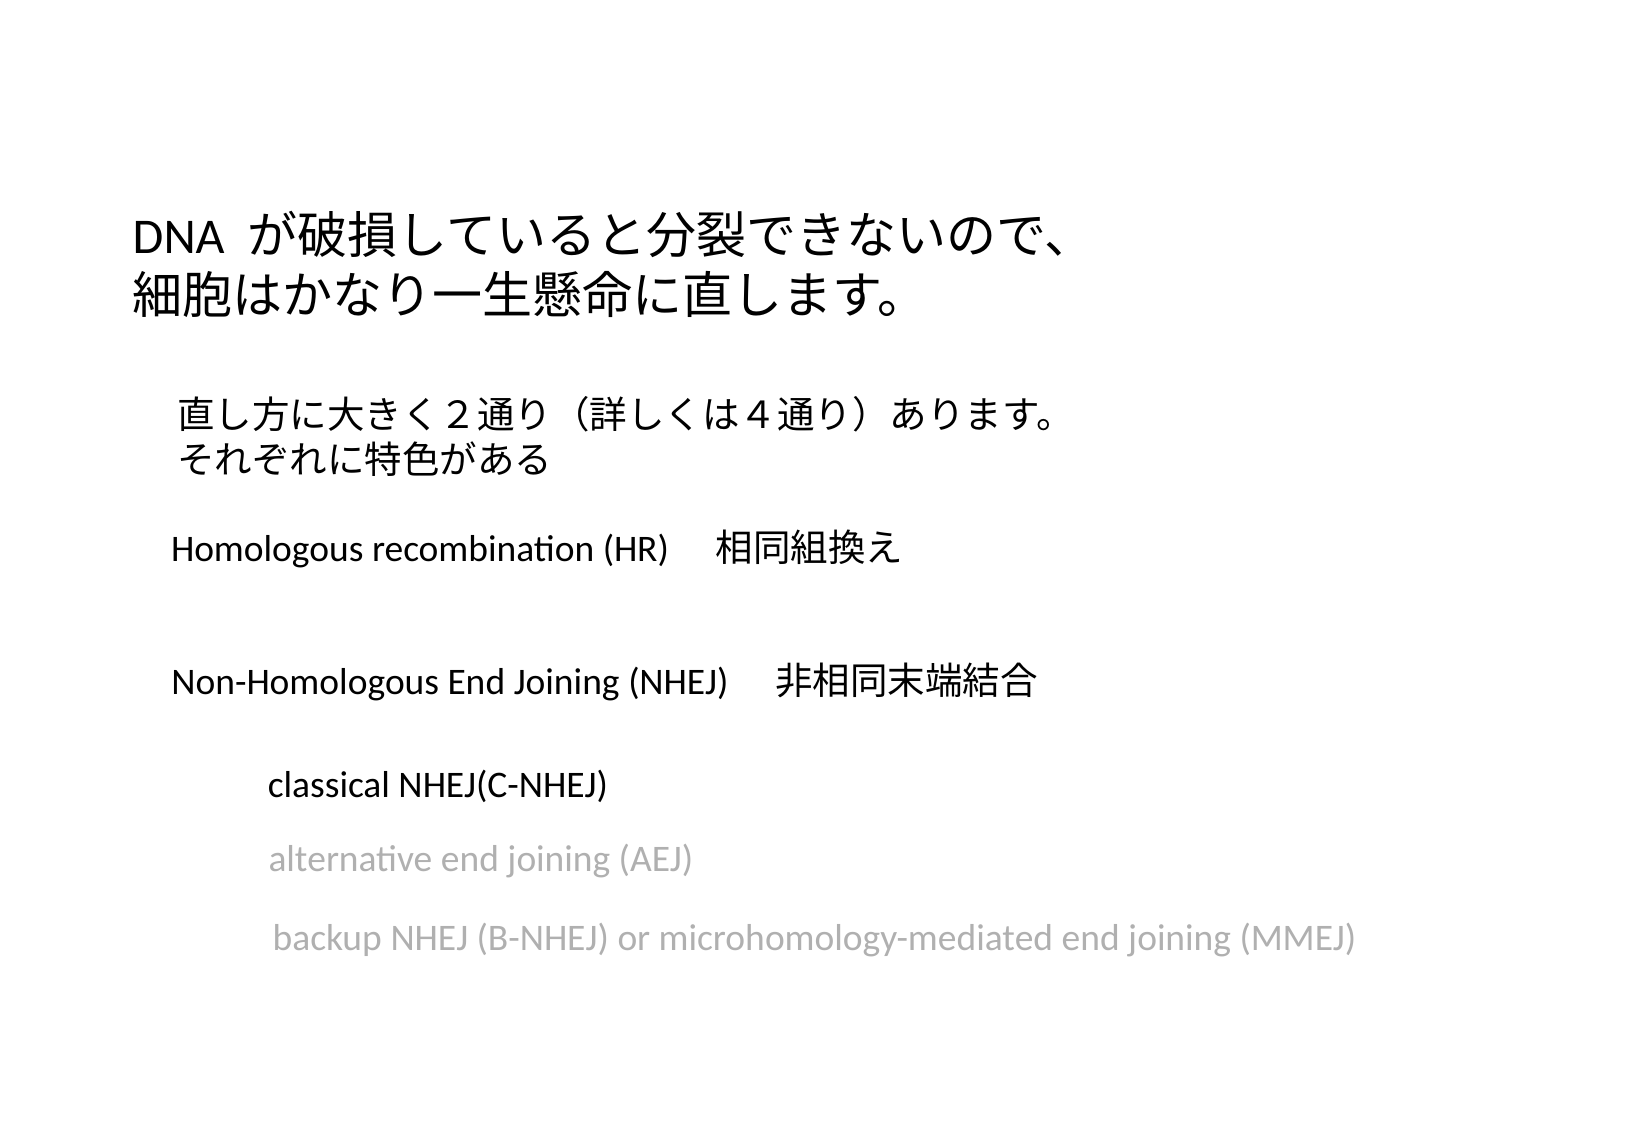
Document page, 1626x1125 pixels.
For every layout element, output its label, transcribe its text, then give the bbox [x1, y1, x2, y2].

text_box Homologous recombination (HR) 相同組換え [156, 516, 919, 577]
text_box Non-Homologous End Joining (NHEJ) 非相同末端結合 [156, 649, 1053, 710]
text_box DNA が破損していると分裂できないので、 細胞はかなり一生懸命に直します。 [117, 195, 1134, 331]
text_box [206, 819, 1463, 999]
text_box classical NHEJ(C-NHEJ) [253, 752, 624, 813]
text_box 直し方に大きく２通り（詳しくは４通り）あります。 それぞれに特色がある [162, 383, 1089, 489]
